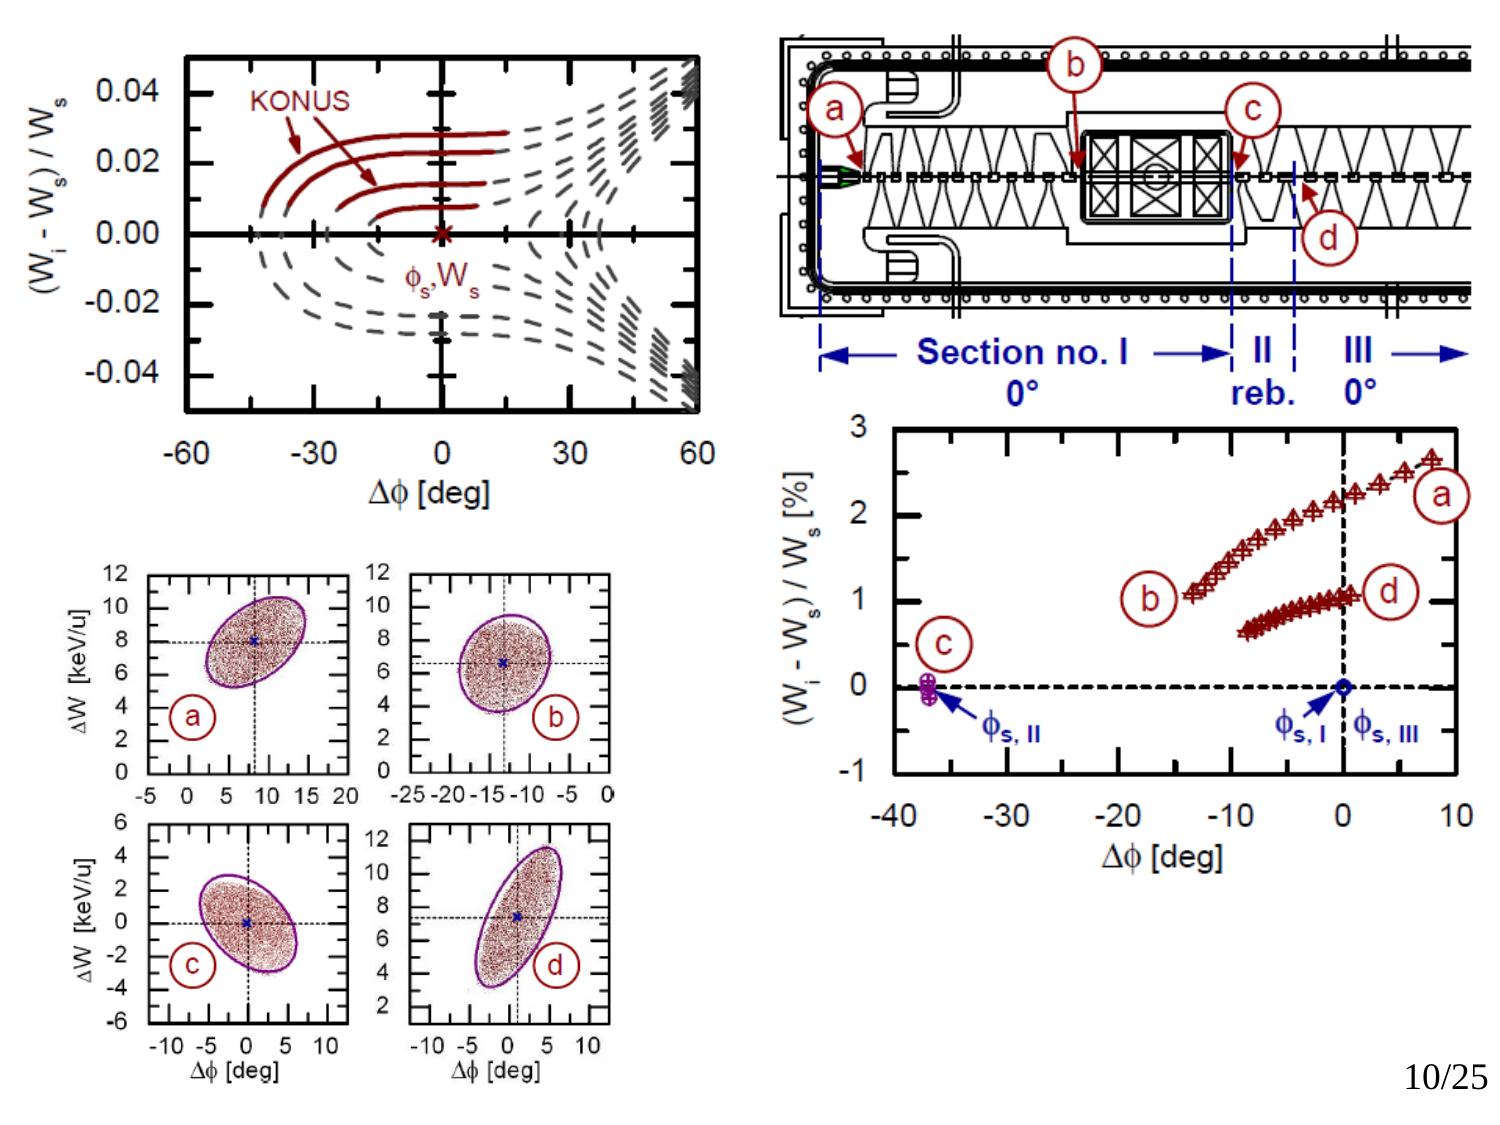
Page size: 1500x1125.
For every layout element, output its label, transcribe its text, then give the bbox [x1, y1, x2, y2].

picture [771, 18, 1496, 887]
picture [17, 18, 735, 512]
text_box 10/25 [1388, 1044, 1500, 1105]
picture [46, 527, 650, 1095]
